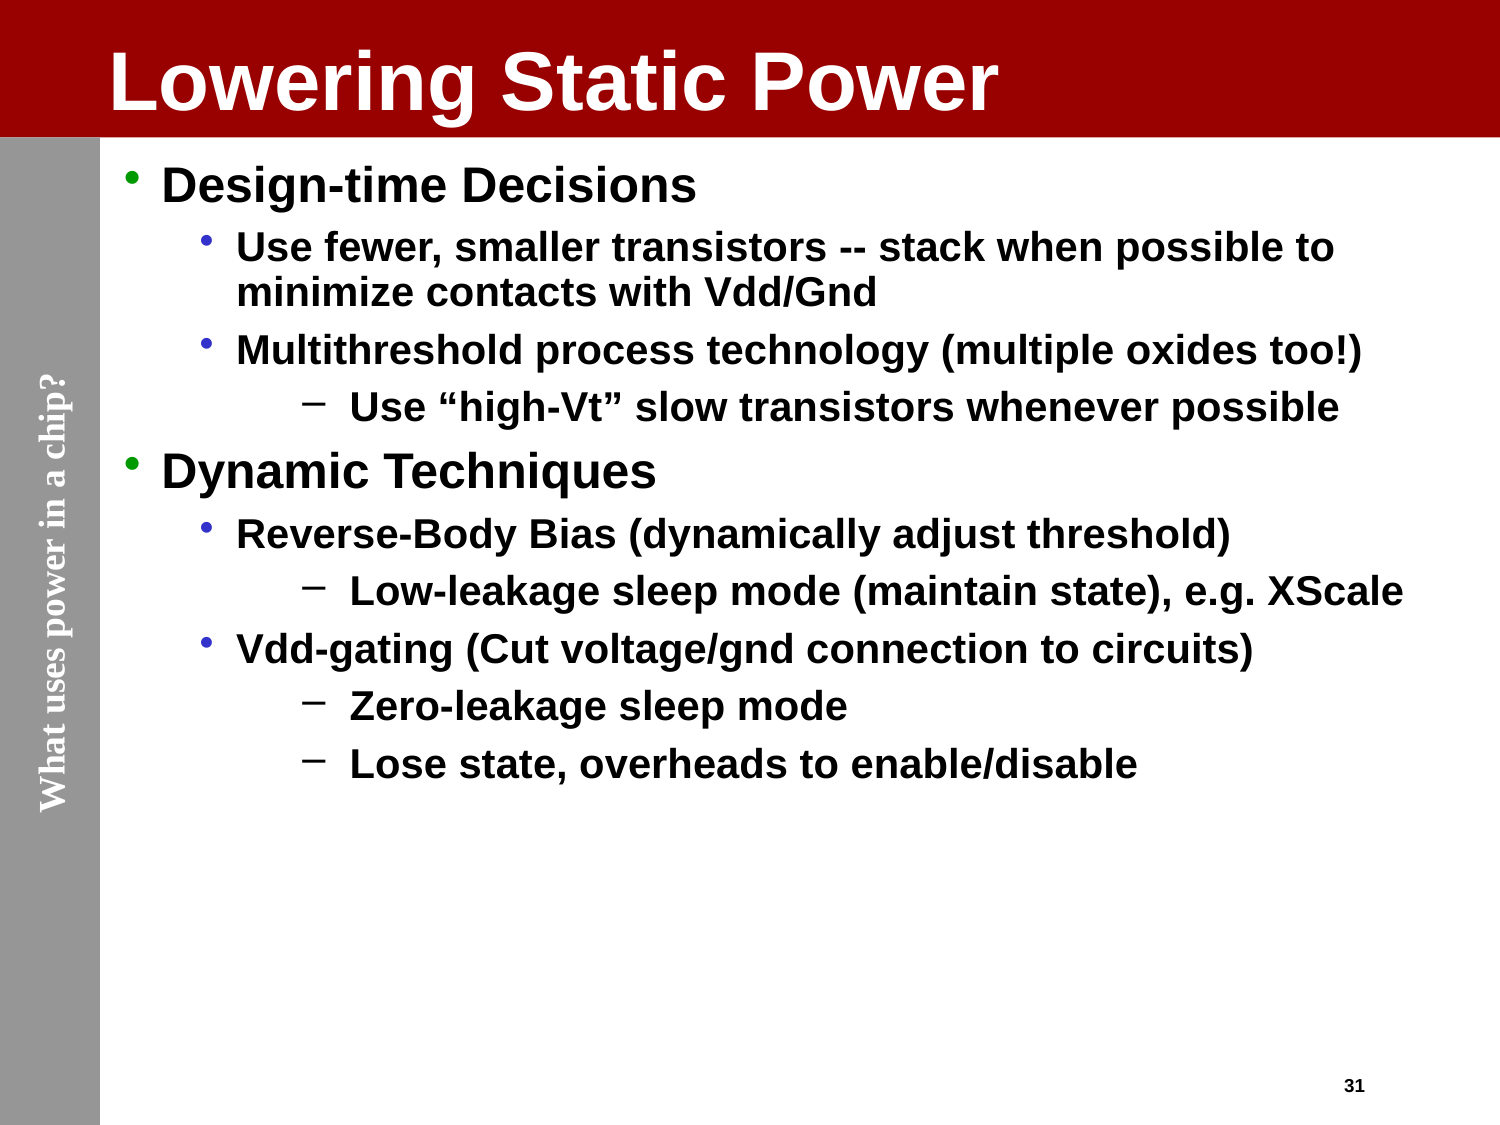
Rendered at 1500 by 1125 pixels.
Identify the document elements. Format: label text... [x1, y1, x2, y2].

text_box What uses power in a chip? [24, 358, 80, 828]
list Design-time Decisions Use fewer, smaller transistors -- stack when possible to minimize contacts with Vdd/Gnd Multithreshold process technology (multiple oxides too!) Use “high-Vt” slow transistors whenever possible Dynamic Techniques Reverse-Body Bias (dynamically adjust threshold) Low-leakage sleep mode (maintain state), e.g. XScale Vdd-gating (Cut voltage/gnd connection to circuits) Zero-leakage sleep mode Lose state, overheads to enable/disable [111, 153, 1476, 1101]
title Lowering Static Power [99, 37, 1413, 132]
